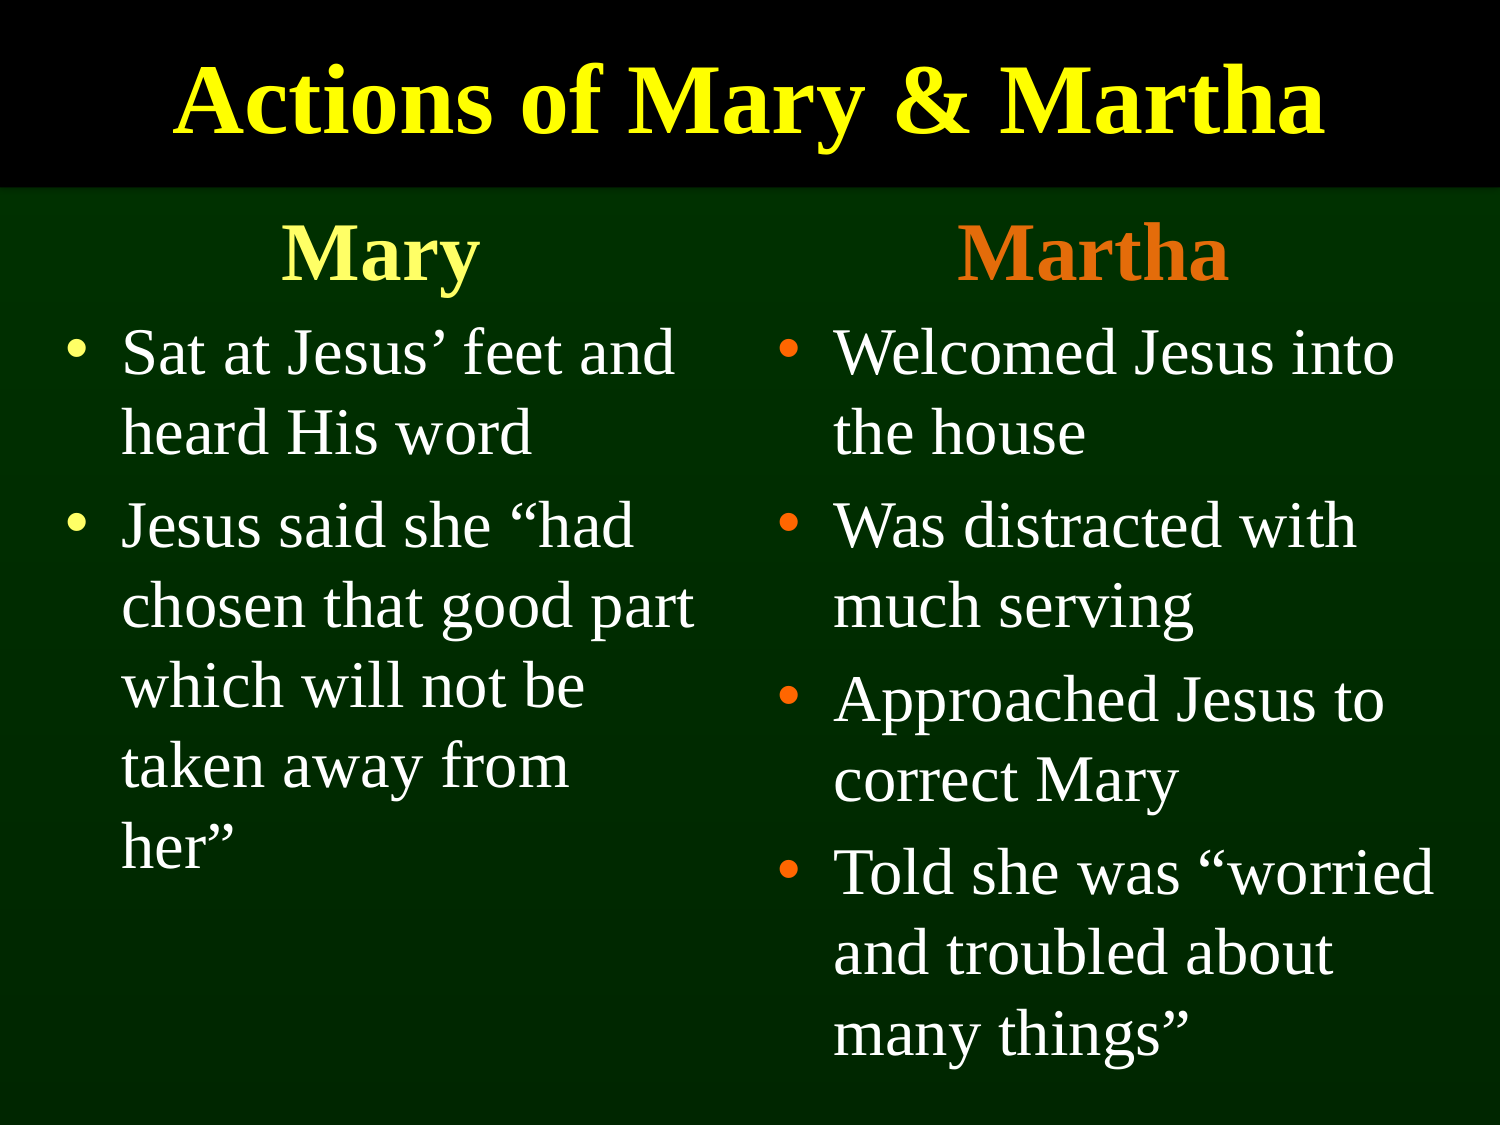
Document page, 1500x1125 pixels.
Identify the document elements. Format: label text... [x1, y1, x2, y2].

list Martha [762, 200, 1426, 299]
text_box Actions of Mary & Martha [0, 0, 1500, 188]
list Sat at Jesus’ feet and heard His word Jesus said she “had chosen that good part which will not be taken away from her” [50, 299, 713, 1125]
list Mary [50, 200, 713, 299]
list Welcomed Jesus into the house Was distracted with much serving Approached Jesus to correct Mary Told she was “worried and troubled about many things” [761, 299, 1500, 1125]
